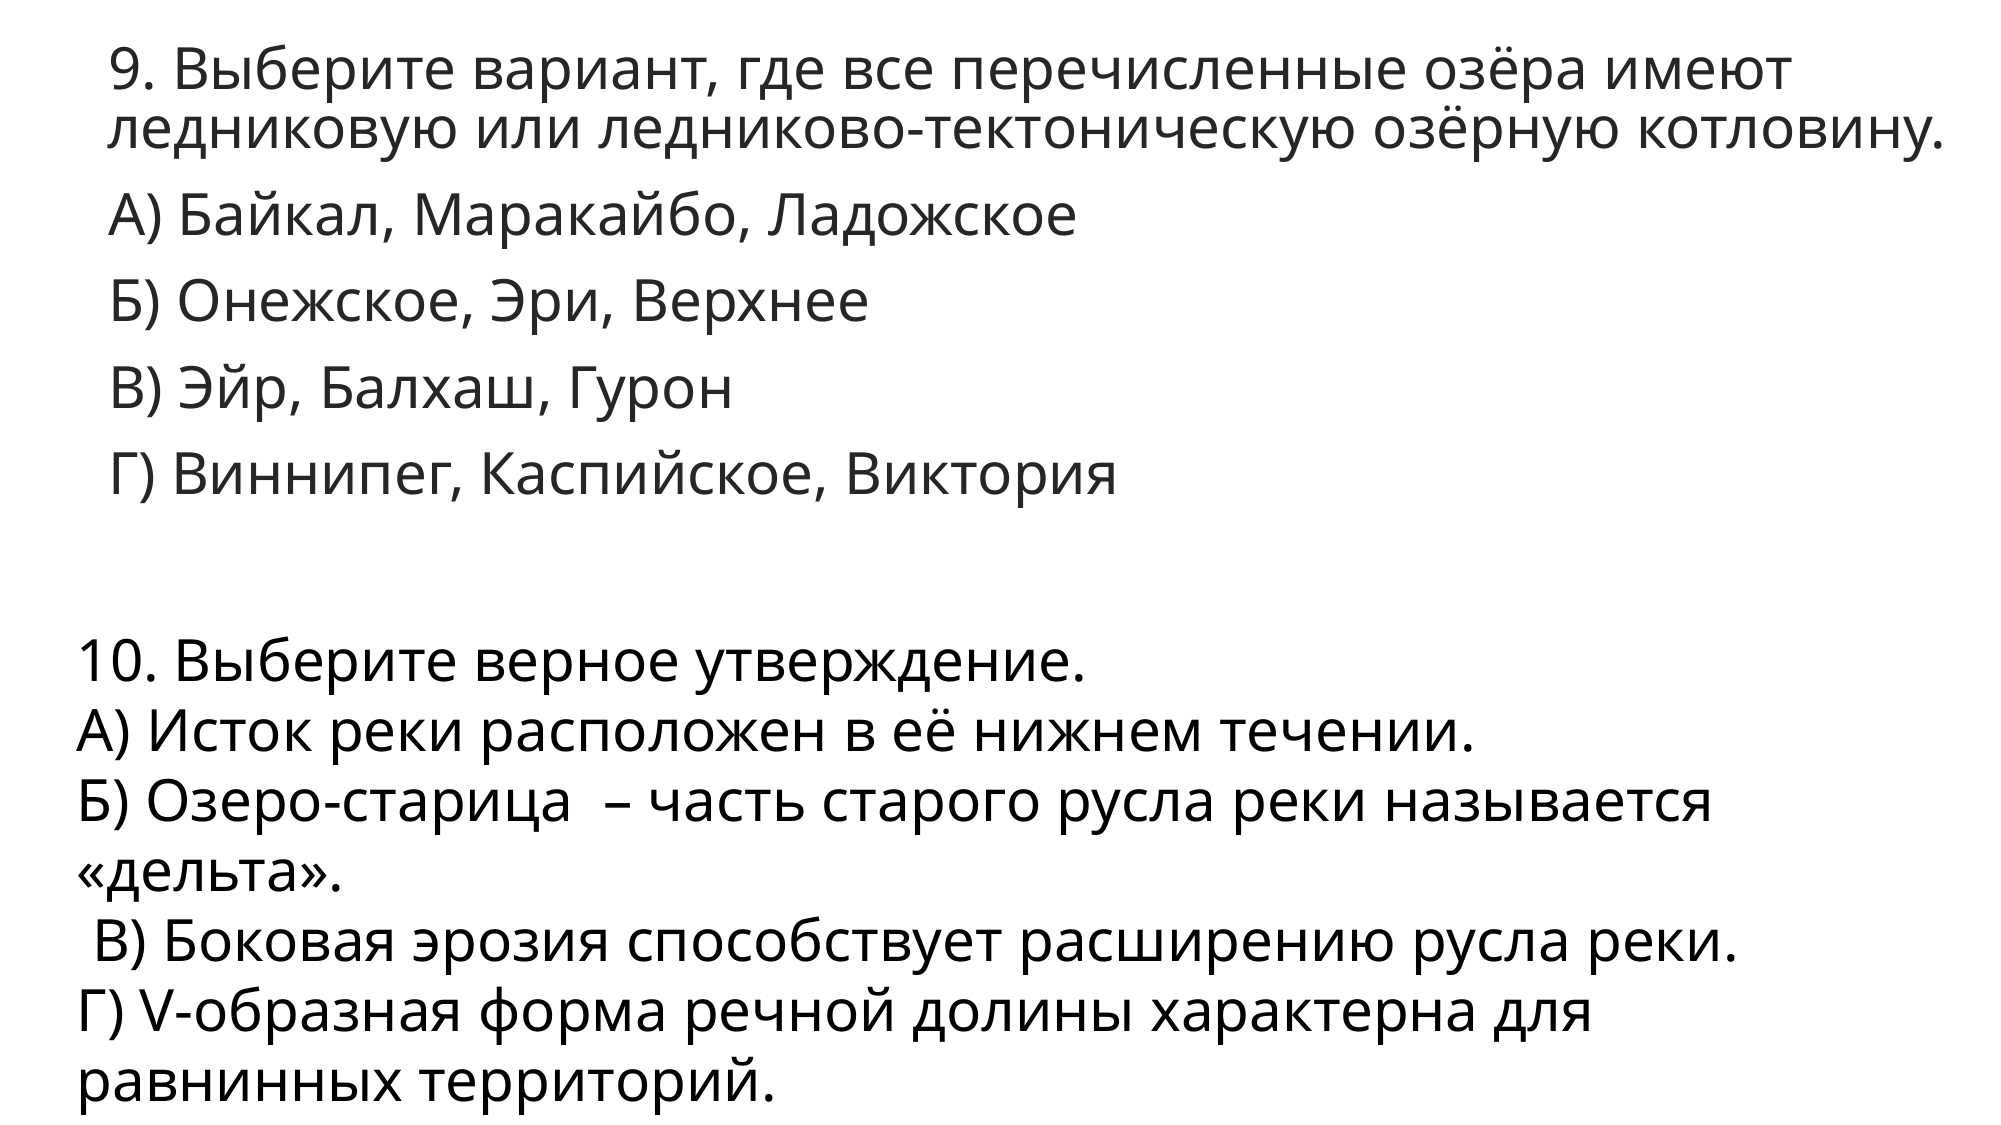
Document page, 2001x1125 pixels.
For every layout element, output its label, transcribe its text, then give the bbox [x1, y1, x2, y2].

text_box 10. Выберите верное утверждение. А) Исток реки расположен в её нижнем течении. Б) Озеро-старица – часть старого русла реки называется «дельта». В) Боковая эрозия способствует расширению русла реки. Г) V-образная форма речной долины характерна для равнинных территорий. [62, 615, 1813, 1121]
list 9. Выберите вариант, где все перечисленные озёра имеют ледниковую или ледниково-тектоническую озёрную котловину. А) Байкал, Маракайбо, Ладожское Б) Онежское, Эри, Верхнее В) Эйр, Балхаш, Гурон Г) Виннипег, Каспийское, Виктория [77, 34, 1969, 586]
